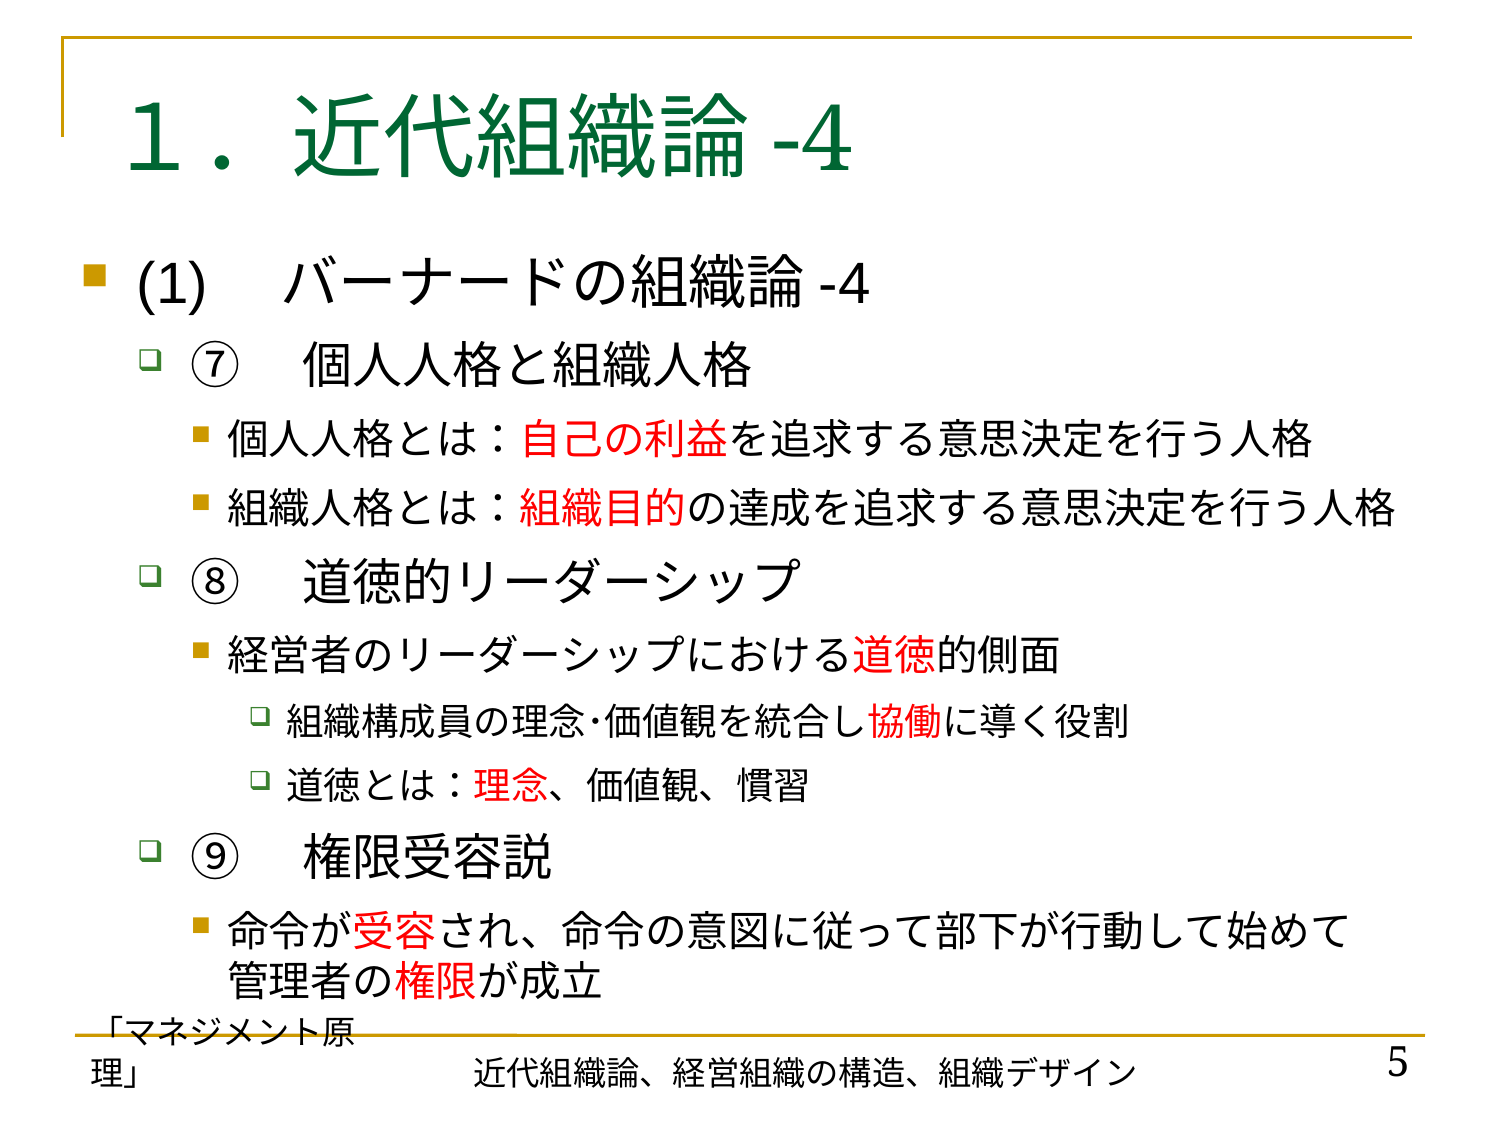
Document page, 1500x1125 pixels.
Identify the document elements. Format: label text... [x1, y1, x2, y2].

title １．近代組織論-4 [93, 70, 1444, 237]
footer 近代組織論、経営組織の構造、組織デザイン [425, 1051, 1187, 1101]
list (1) バーナードの組織論-4 ⑦ 個人人格と組織人格 個人人格とは：自己の利益を追求する意思決定を行う人格 組織人格とは：組織目的の達成を追求する意思決定を行う人格 ⑧ 道徳的リーダーシップ 経営者のリーダーシップにおける道徳的側面 組織構成員の理念･価値観を統合し協働に導く役割 道徳とは：理念、価値観、慣習 ⑨ 権限受容説 命令が受容され、命令の意図に従って部下が行動して始めて 管理者の権限が成立 [65, 237, 1486, 1051]
slide_number 5 [1177, 1051, 1426, 1100]
slide_number 「マネジメント原理」 [74, 1023, 426, 1100]
